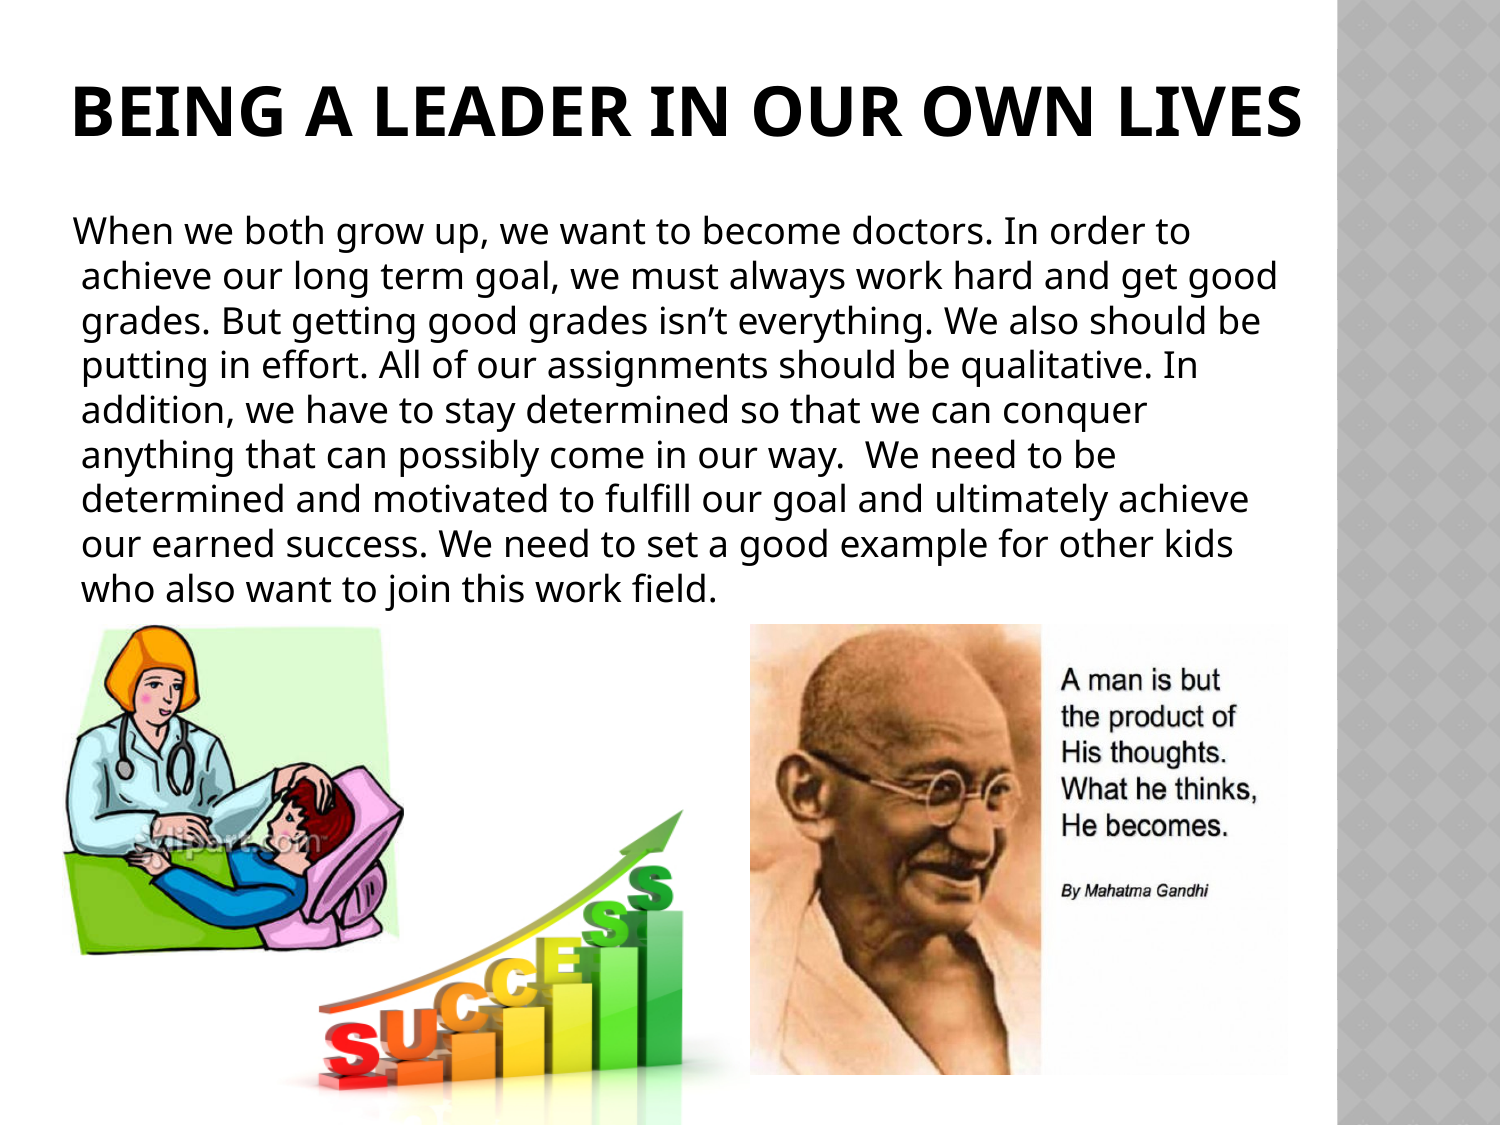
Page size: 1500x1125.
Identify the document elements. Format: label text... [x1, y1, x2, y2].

picture [61, 624, 404, 957]
title Being a leader in our own lives [62, 50, 1325, 150]
list When we both grow up, we want to become doctors. In order to achieve our long term goal, we must always work hard and get good grades. But getting good grades isn’t everything. We also should be putting in effort. All of our assignments should be qualitative. In addition, we have to stay determined so that we can conquer anything that can possibly come in our way. We need to be determined and motivated to fulfill our goal and ultimately achieve our earned success. We need to set a good example for other kids who also want to join this work field. [24, 200, 1325, 625]
picture [249, 624, 1288, 1125]
